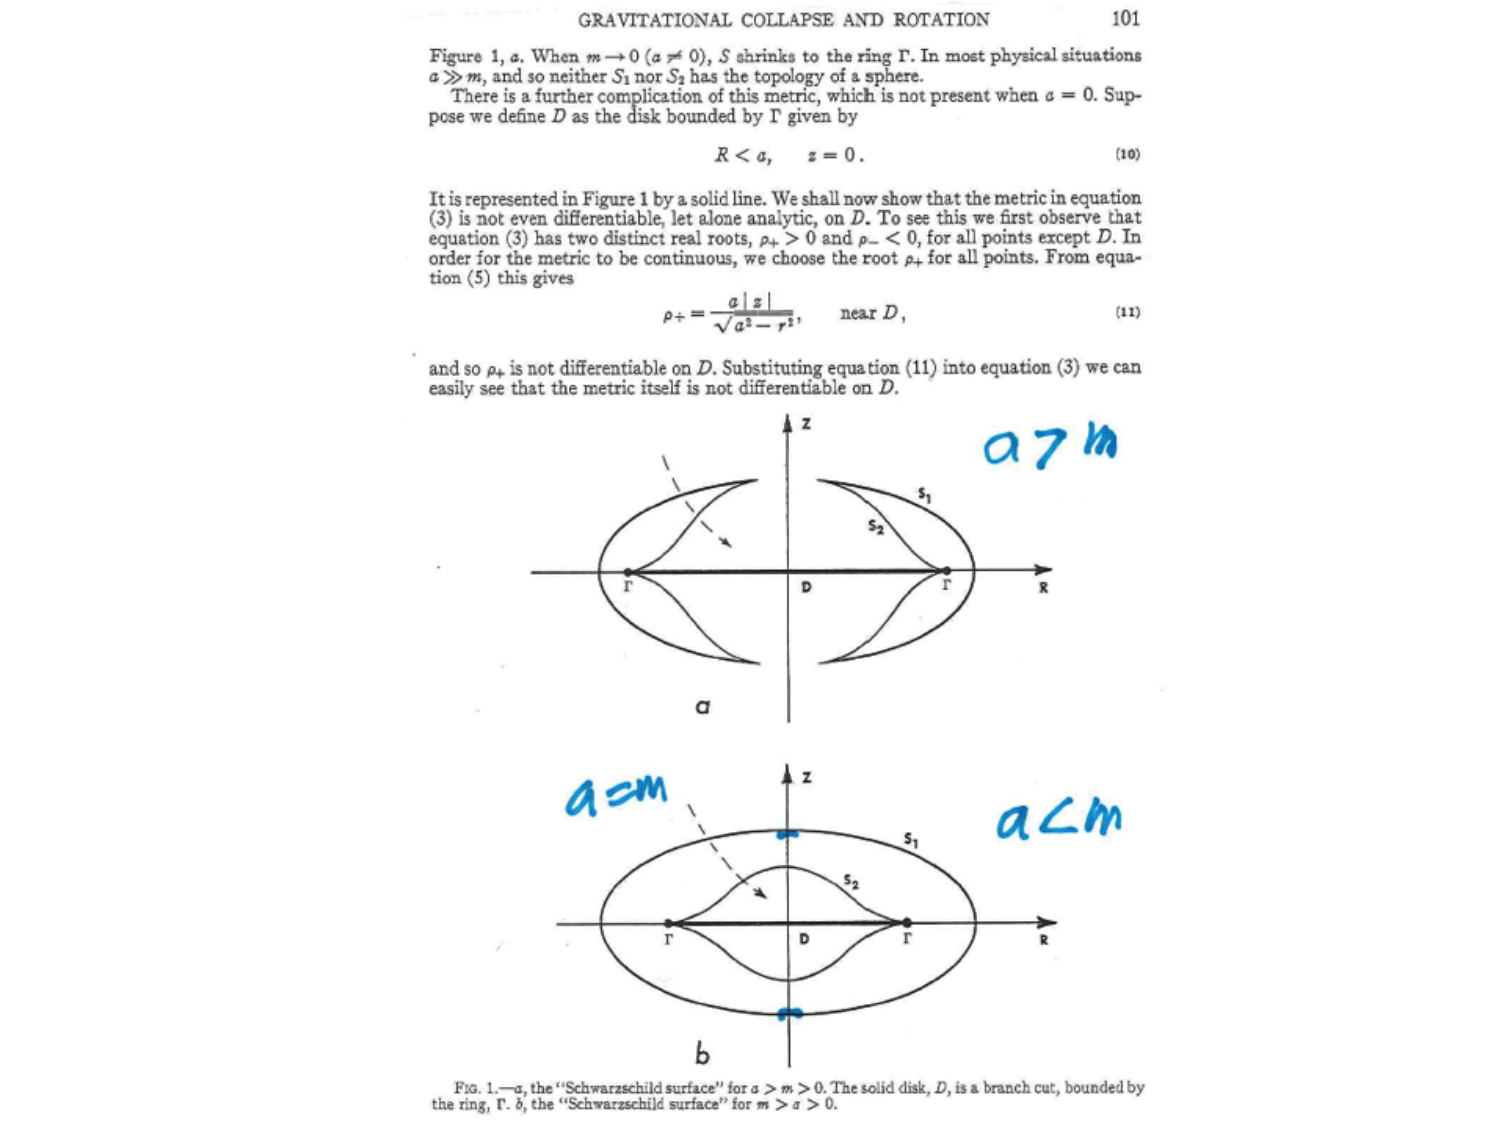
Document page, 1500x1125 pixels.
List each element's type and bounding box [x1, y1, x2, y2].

picture [405, 0, 1170, 1125]
